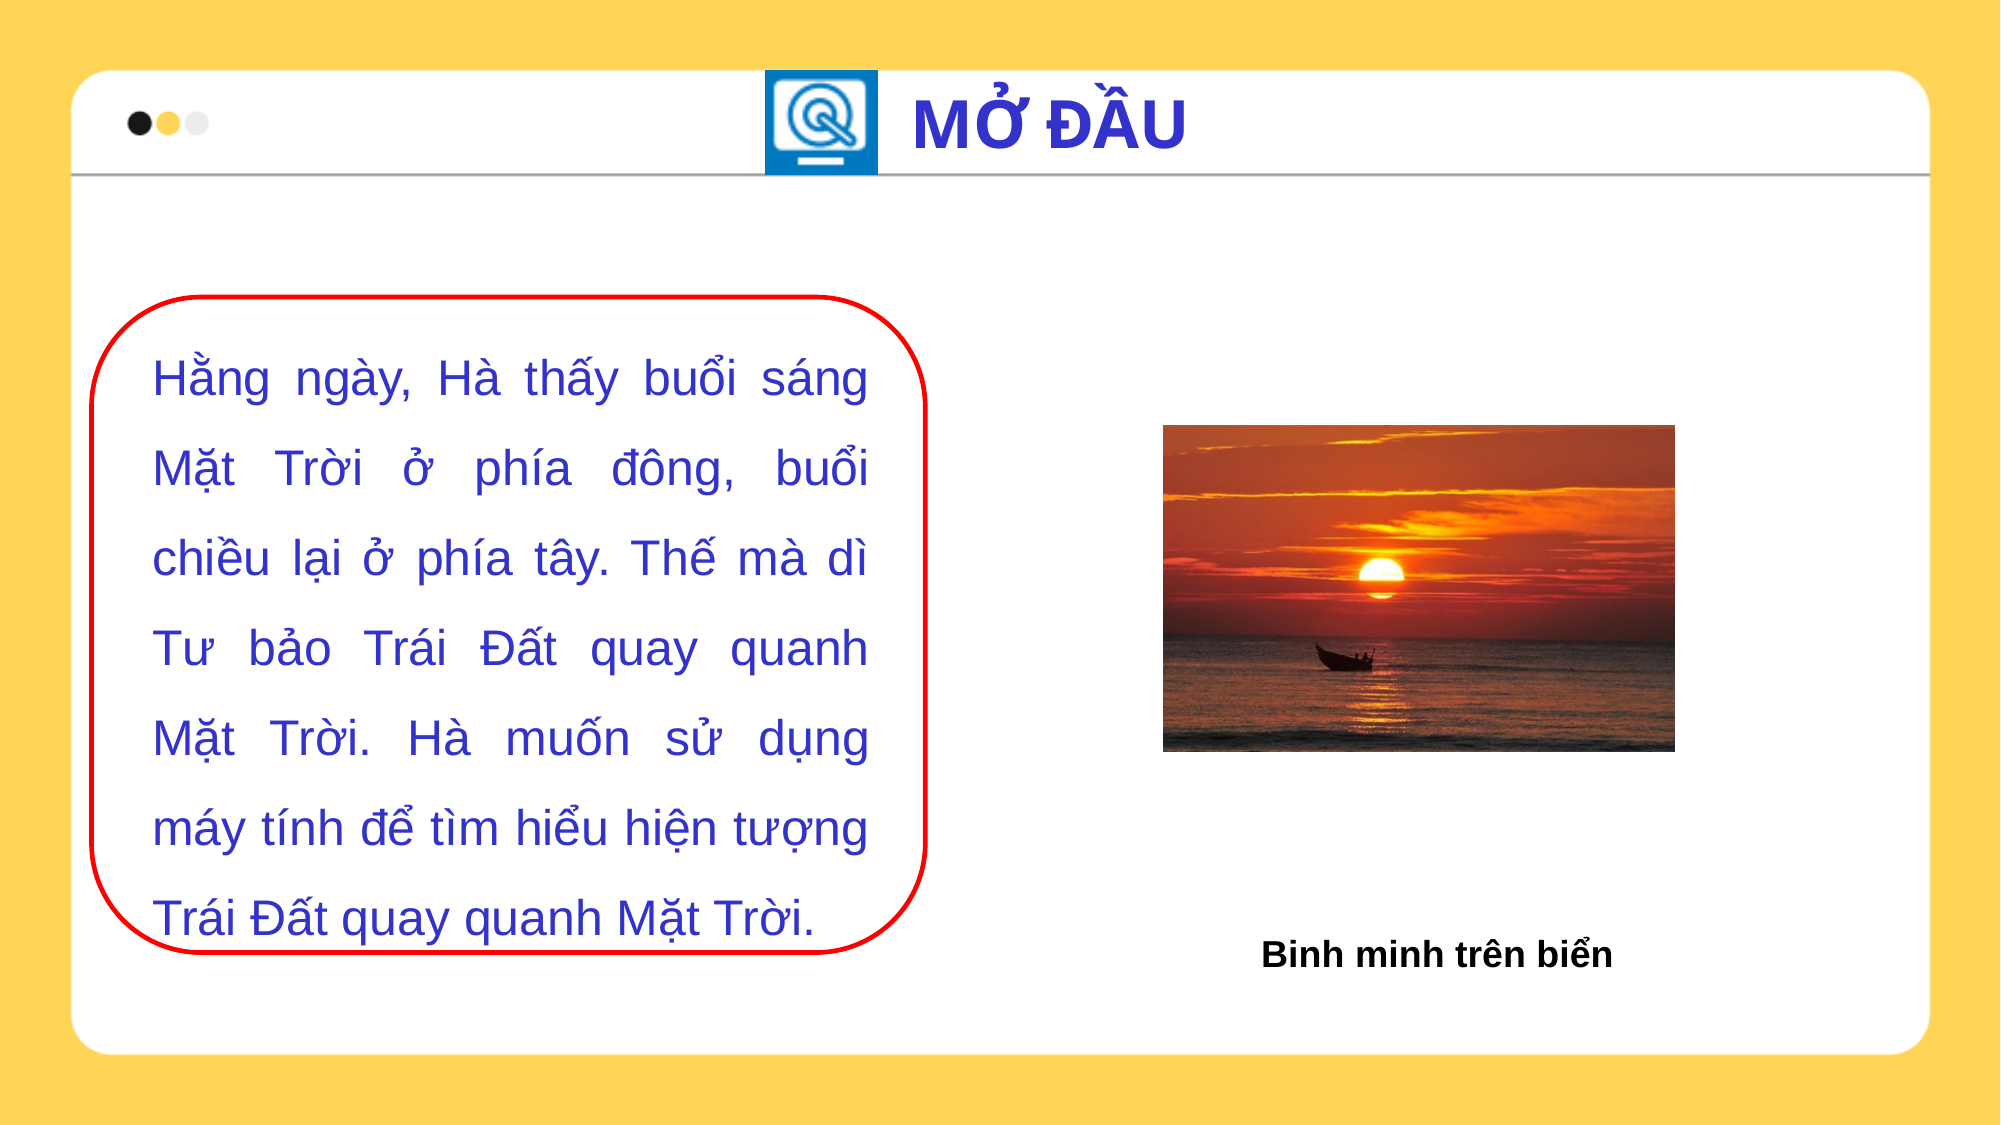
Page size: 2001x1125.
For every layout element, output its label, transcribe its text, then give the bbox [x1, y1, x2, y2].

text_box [645, 69, 1352, 175]
text_box Binh minh trên biển [1246, 922, 1629, 982]
picture [0, 0, 2001, 1125]
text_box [91, 297, 926, 953]
